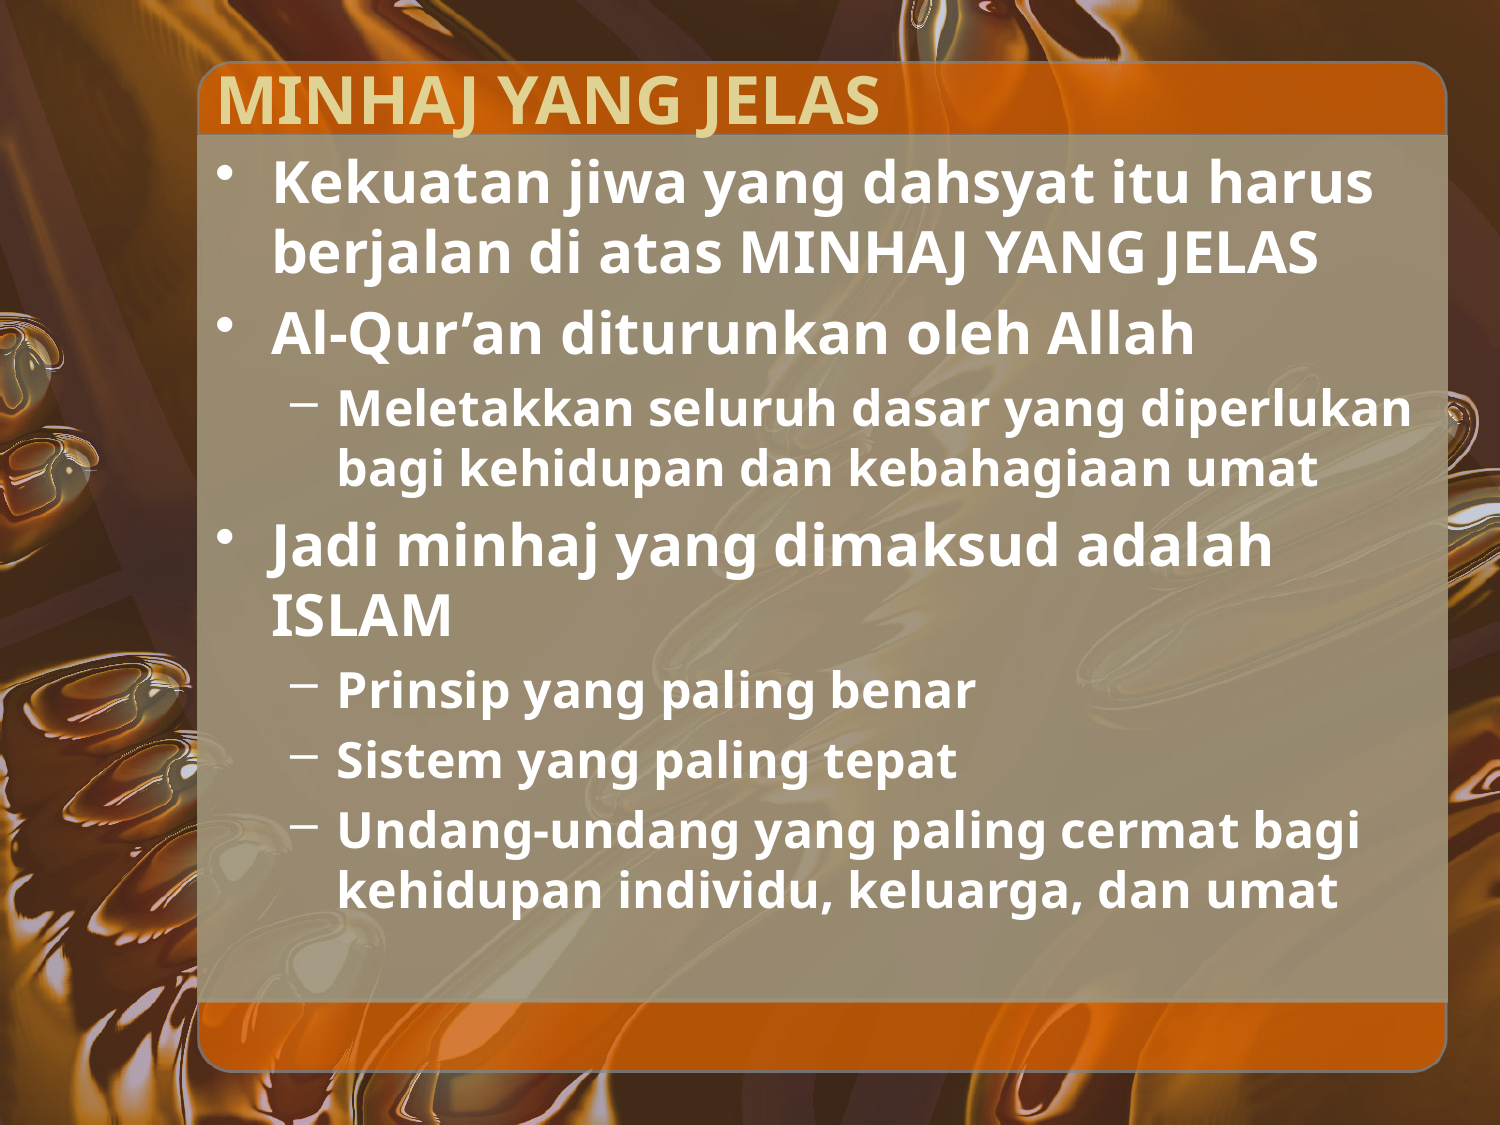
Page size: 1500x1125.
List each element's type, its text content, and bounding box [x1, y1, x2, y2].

list Kekuatan jiwa yang dahsyat itu harus berjalan di atas MINHAJ YANG JELAS Al-Qur’an diturunkan oleh Allah Meletakkan seluruh dasar yang diperlukan bagi kehidupan dan kebahagiaan umat Jadi minhaj yang dimaksud adalah ISLAM Prinsip yang paling benar Sistem yang paling tepat Undang-undang yang paling cermat bagi kehidupan individu, keluarga, dan umat [199, 137, 1438, 1001]
title MINHAJ YANG JELAS [199, 47, 1438, 137]
picture [0, 0, 1500, 1125]
